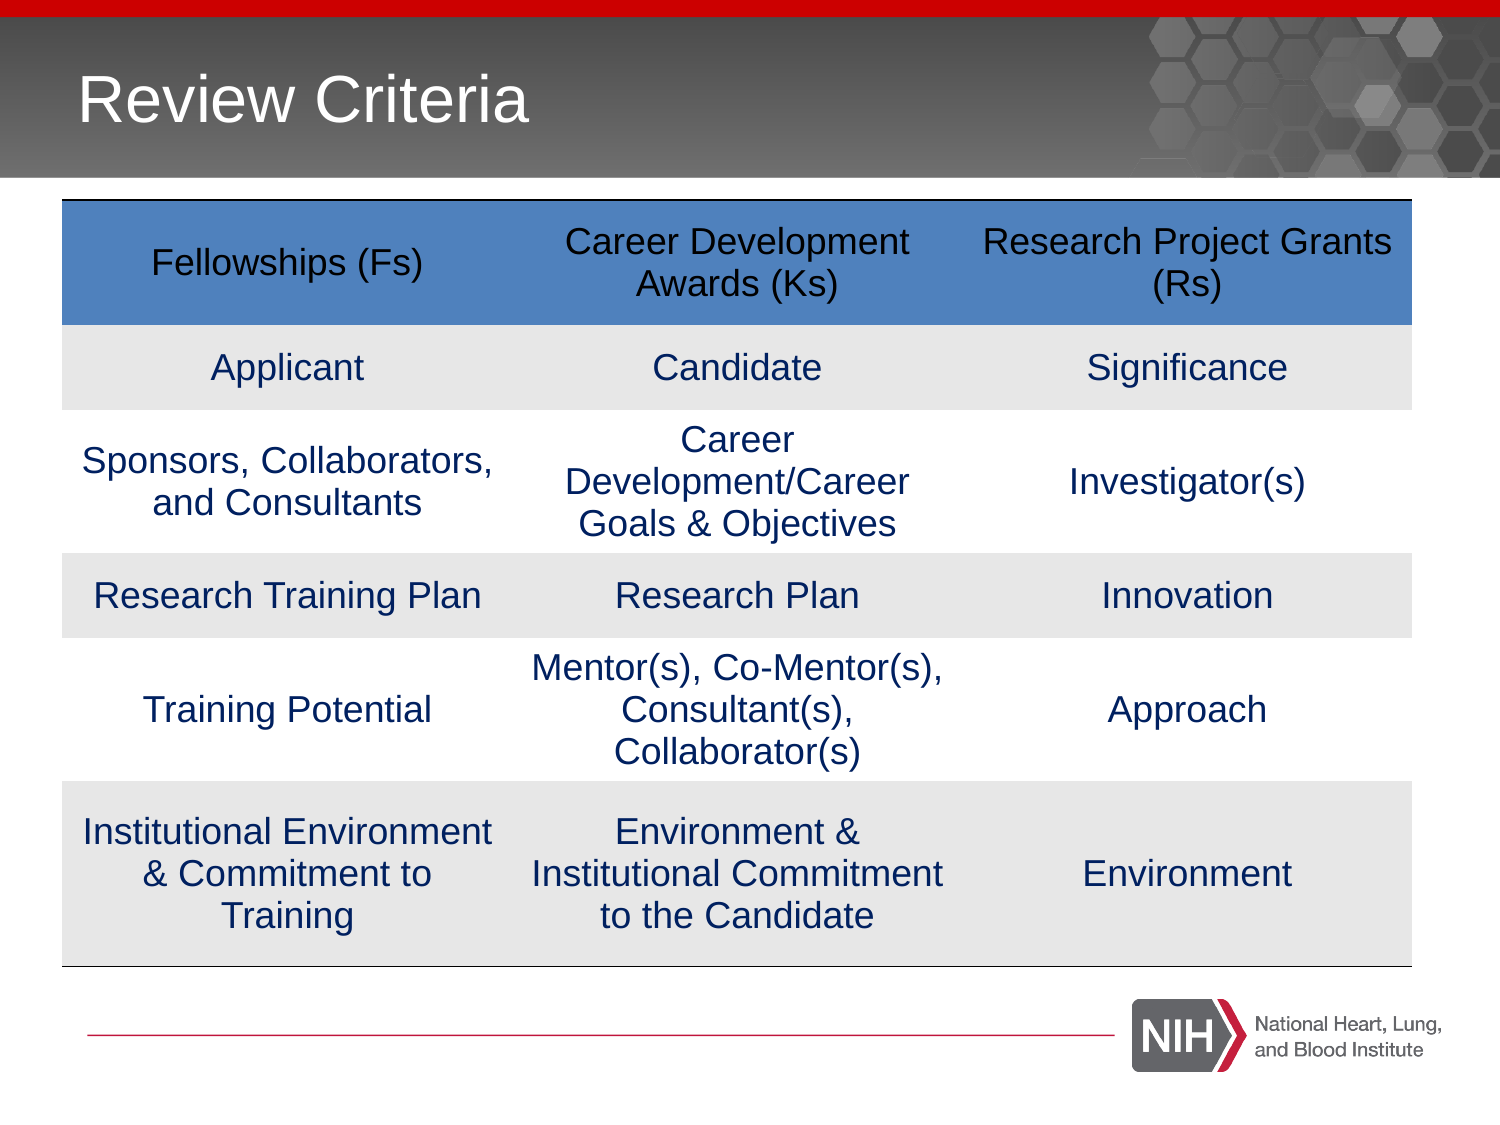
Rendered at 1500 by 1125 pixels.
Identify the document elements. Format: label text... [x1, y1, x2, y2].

table_cell Sponsors, Collaborators, and Consultants [62, 410, 512, 553]
table_cell Approach [962, 638, 1412, 781]
table_cell Environment [962, 781, 1412, 966]
table_cell Career Development/Career Goals & Objectives [512, 410, 962, 553]
table_cell Innovation [962, 553, 1412, 638]
table_cell Applicant [62, 325, 512, 410]
title Review Criteria [62, 22, 1374, 168]
table_header Career Development Awards (Ks) [512, 201, 962, 325]
table_cell Research Plan [512, 553, 962, 638]
table_cell Mentor(s), Co-Mentor(s), Consultant(s), Collaborator(s) [512, 638, 962, 781]
table_cell Significance [962, 325, 1412, 410]
table_cell Institutional Environment & Commitment to Training [62, 781, 512, 966]
table_cell Training Potential [62, 638, 512, 781]
table_cell Environment & Institutional Commitment to the Candidate [512, 781, 962, 966]
table_header Research Project Grants (Rs) [962, 201, 1412, 325]
picture [0, 18, 1500, 178]
table_cell Investigator(s) [962, 410, 1412, 553]
table_cell Research Training Plan [62, 553, 512, 638]
table_header Fellowships (Fs) [62, 201, 512, 325]
table_cell Candidate [512, 325, 962, 410]
picture [1132, 999, 1441, 1072]
